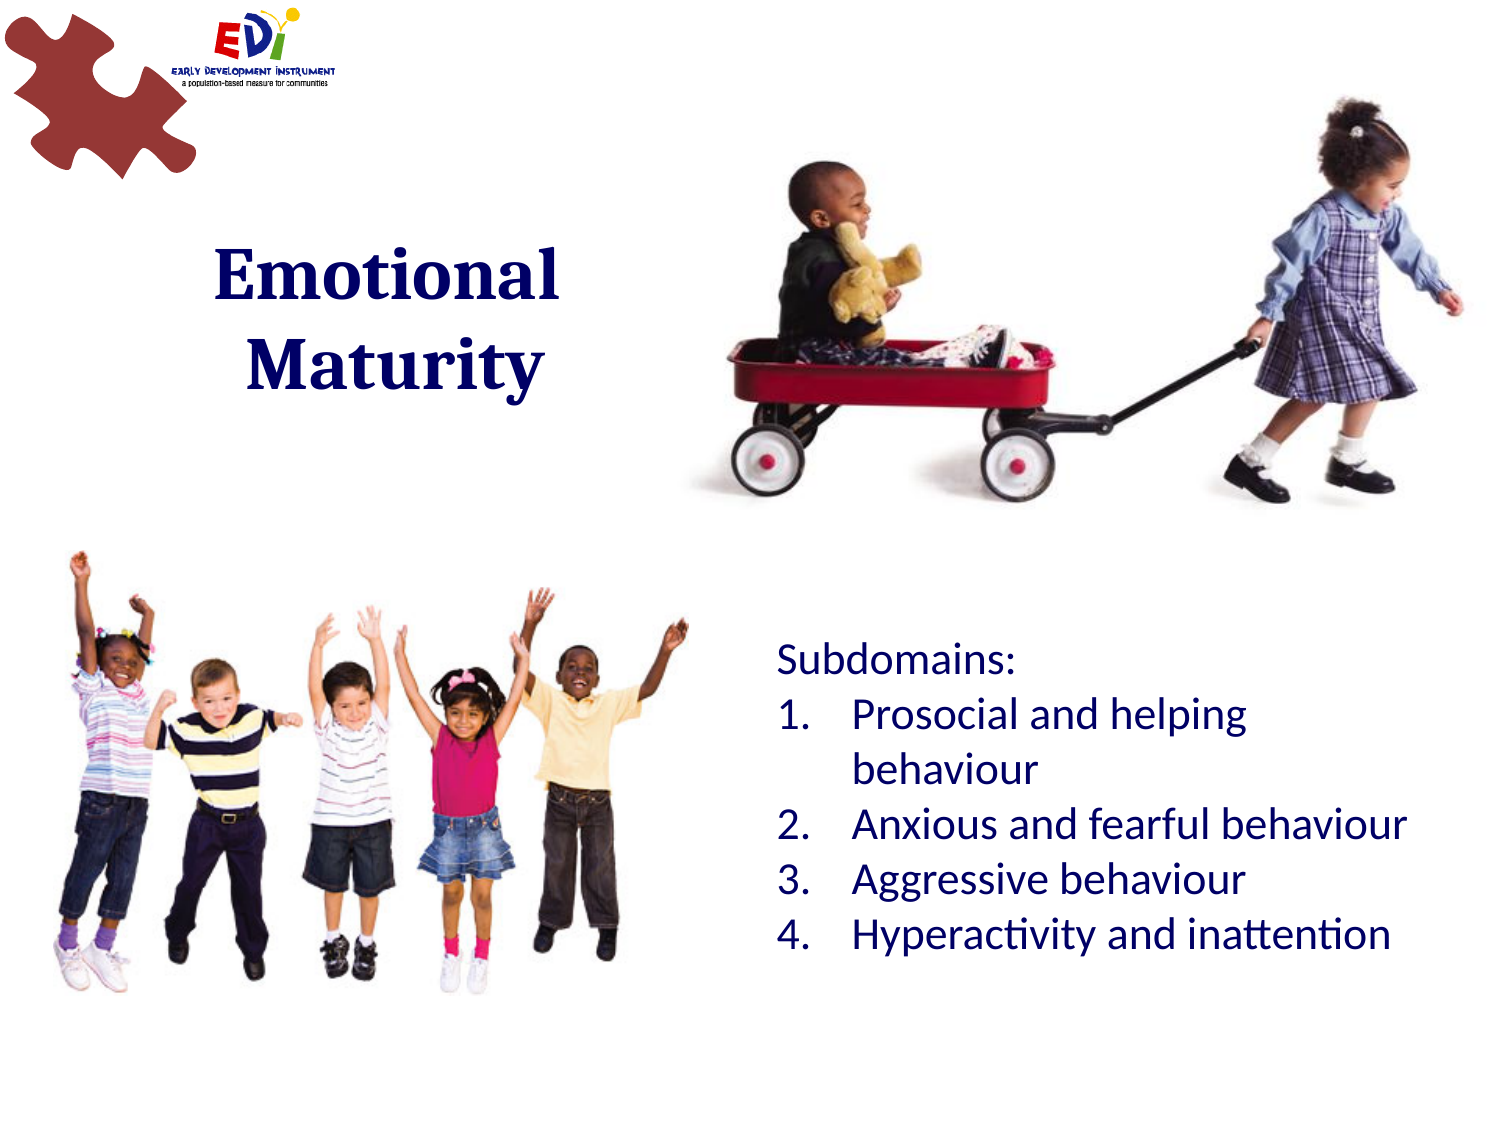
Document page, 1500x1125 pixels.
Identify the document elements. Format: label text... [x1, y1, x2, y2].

picture [171, 7, 335, 87]
picture [52, 47, 1500, 997]
text_box Emotional Maturity [17, 217, 650, 540]
text_box Subdomains: Prosocial and helping behaviour Anxious and fearful behaviour Aggressive behaviour Hyperactivity and inattention [761, 621, 1447, 967]
